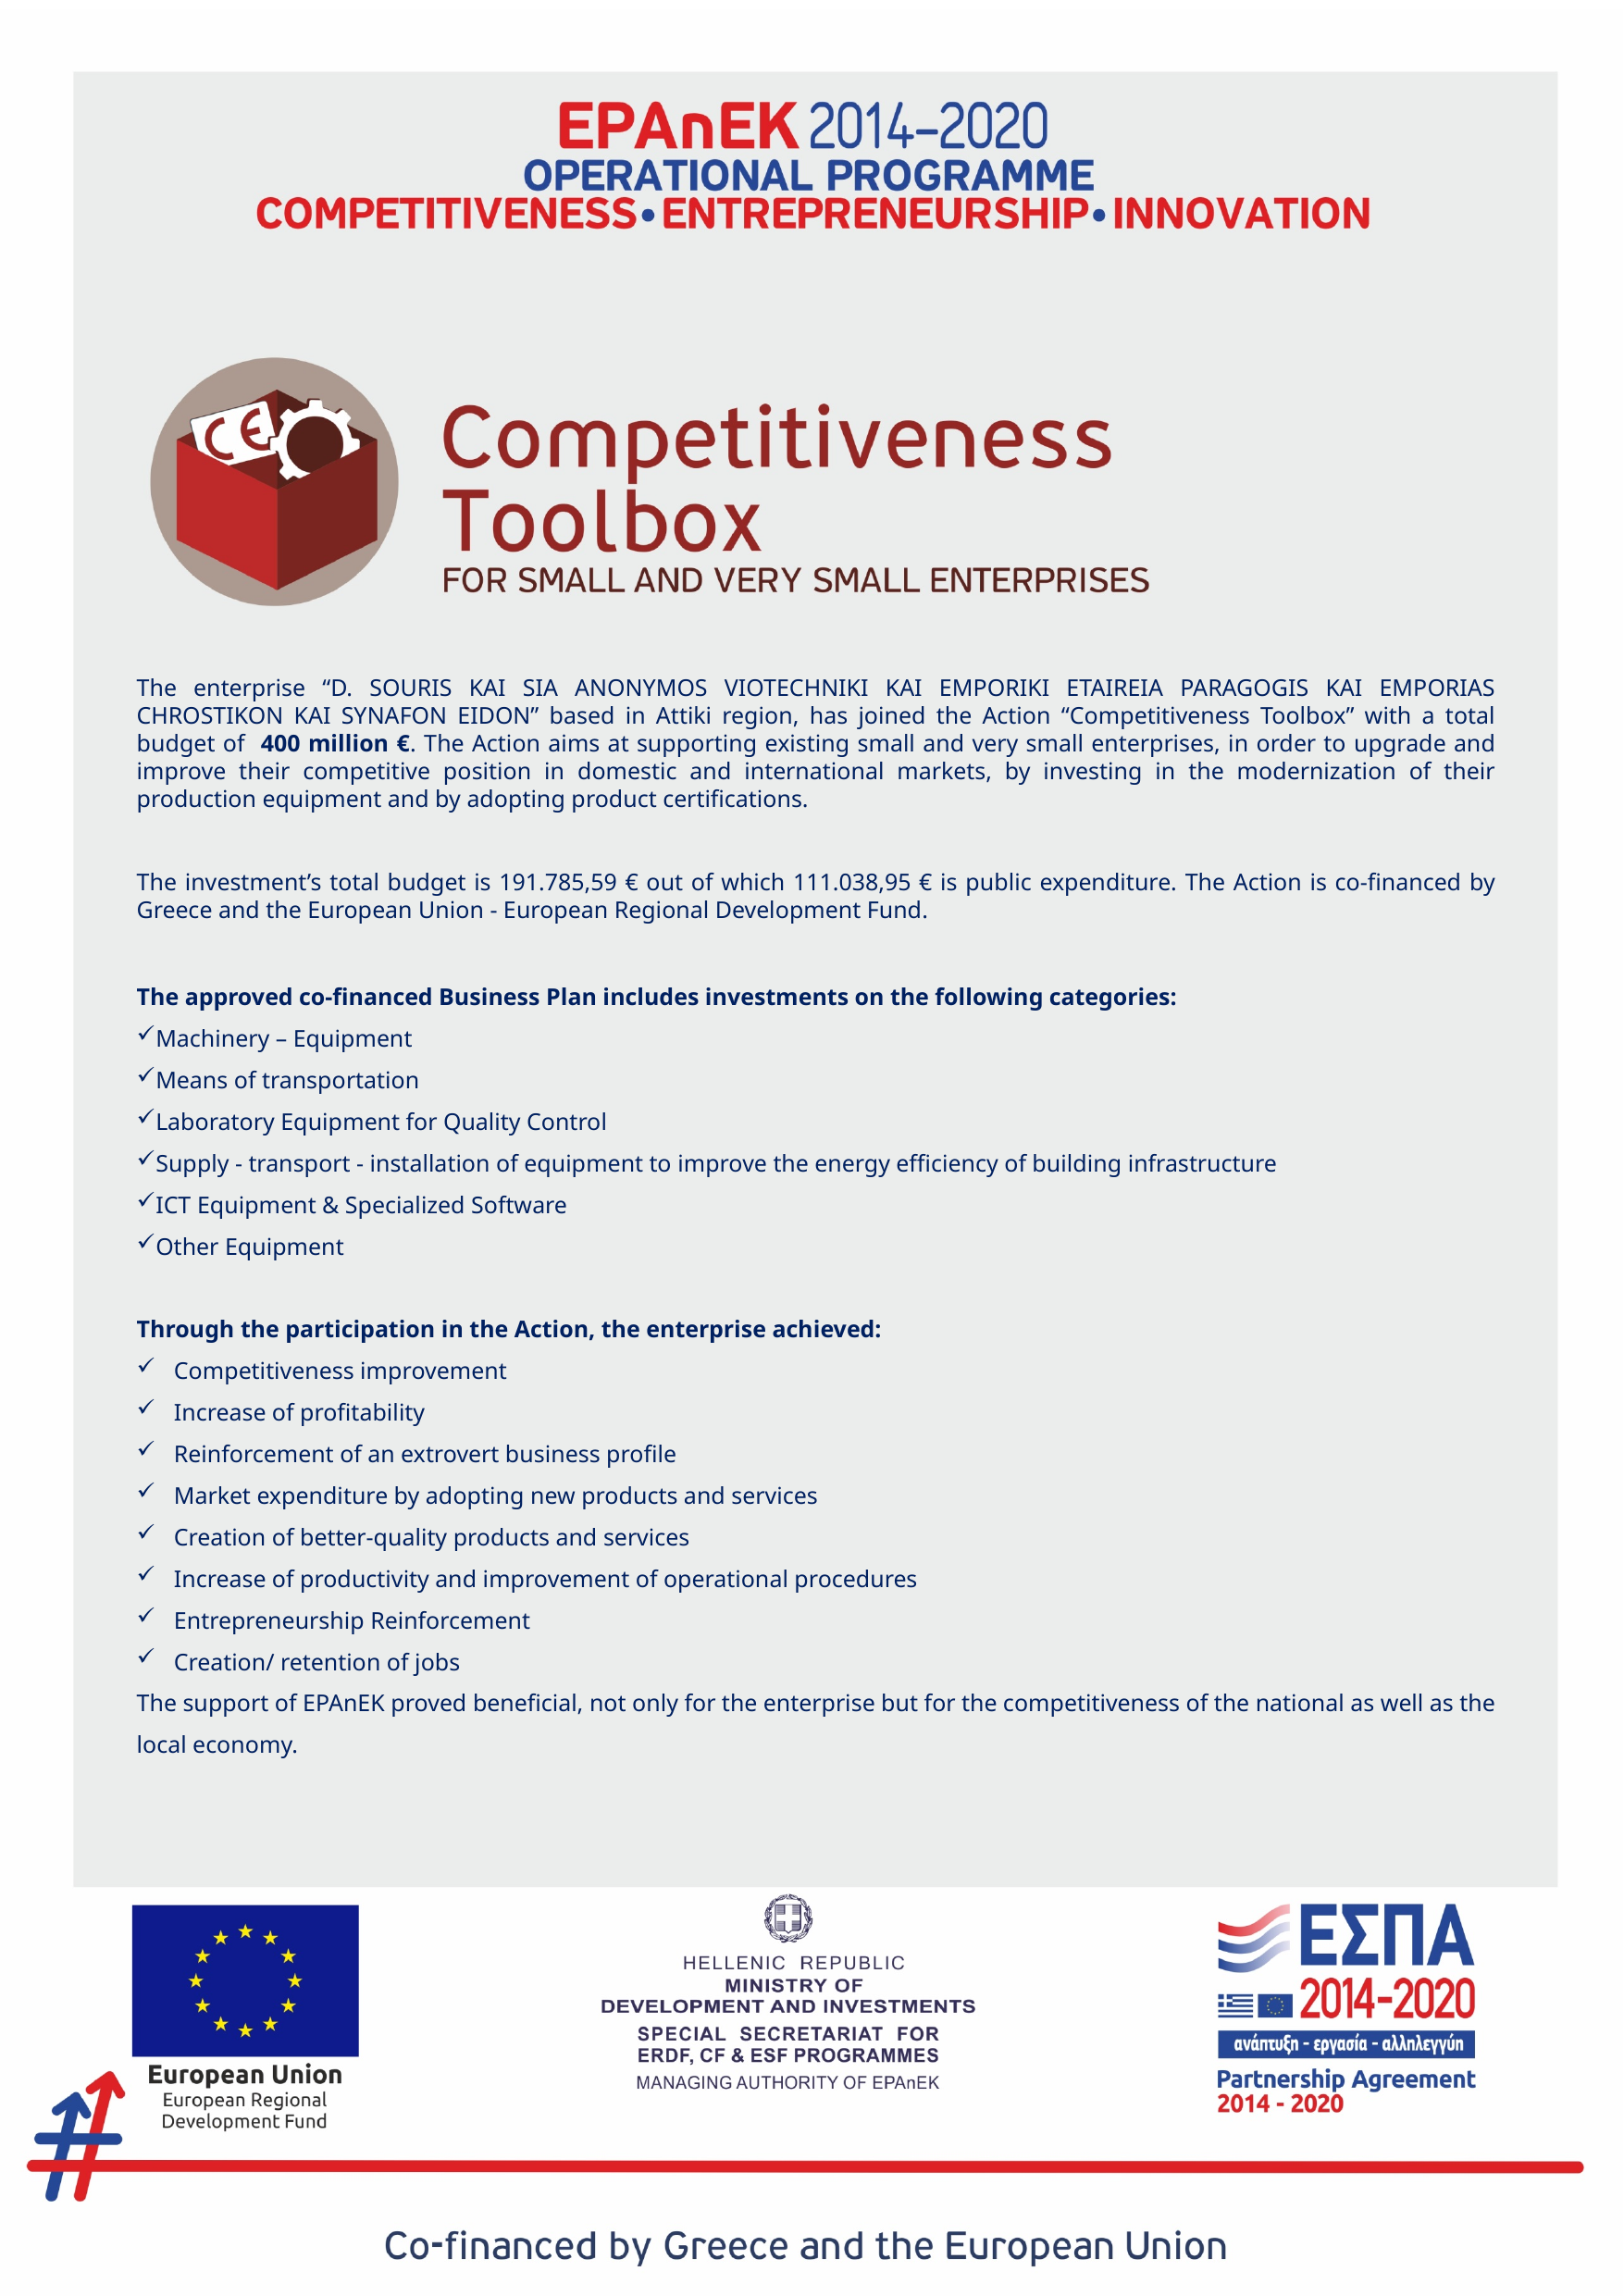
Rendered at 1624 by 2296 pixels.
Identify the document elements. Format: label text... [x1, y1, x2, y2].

text_box The approved co-financed Business Plan includes investments on the following categories: Machinery – Equipment Means of transportation Laboratory Equipment for Quality Control Supply - transport - installation of equipment to improve the energy efficiency of building infrastructure ICT Equipment & Specialized Software Other Equipment Through the participation in the Action, the enterprise achieved: Competitiveness improvement Increase of profitability Reinforcement of an extrovert business profile Market expenditure by adopting new products and services Creation of better-quality products and services Increase of productivity and improvement of operational procedures Entrepreneurship Reinforcement Creation/ retention of jobs The support of EPAnEK proved beneficial, not only for the enterprise but for the competitiveness of the national as well as the local economy. [122, 962, 1522, 1765]
text_box The enterprise “D. SOURIS KAI SIA ANONYMOS VIOTECHNIKI KAI EMPORIKI ETAIREIA PARAGOGIS KAI EMPORIAS CHROSTIKON KAI SYNAFON EIDON” based in Attiki region, has joined the Action “Competitiveness Toolbox” with a total budget of 400 million €. The Action aims at supporting existing small and very small enterprises, in order to upgrade and improve their competitive position in domestic and international markets, by investing in the modernization of their production equipment and by adopting product certifications. The investment’s total budget is 191.785,59 € out of which 111.038,95 € is public expenditure. The Action is co-financed by Greece and the European Union - European Regional Development Fund. [122, 666, 1512, 930]
picture [0, 9, 1624, 2296]
